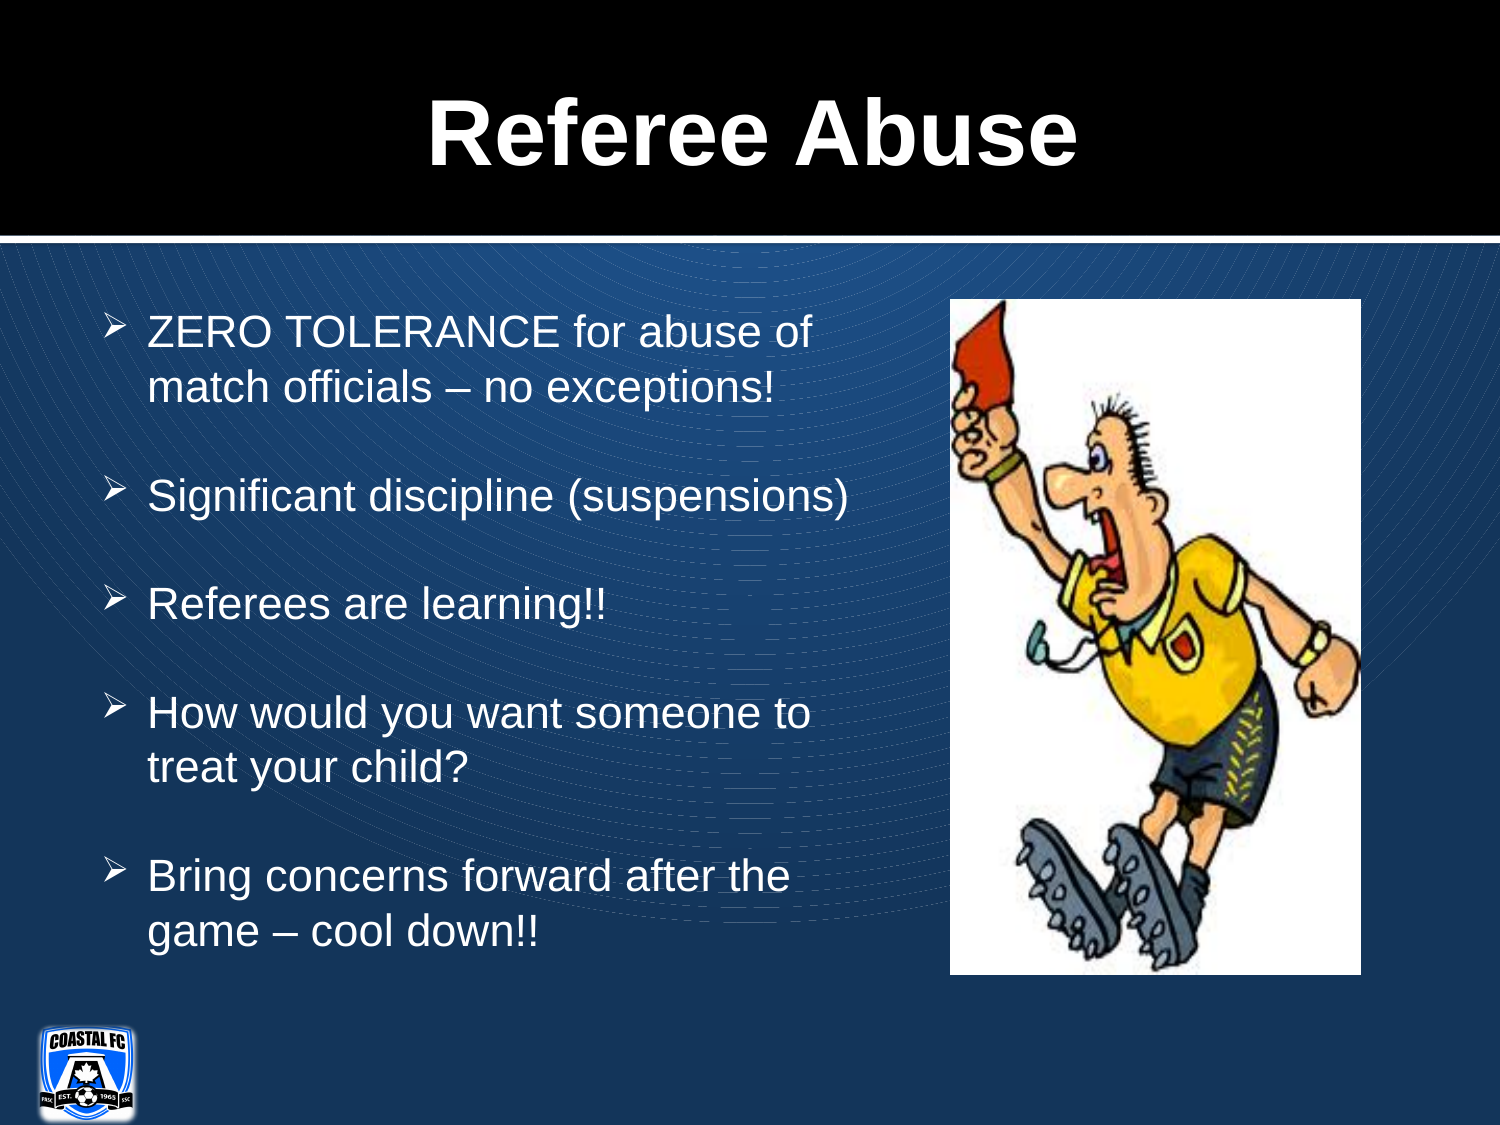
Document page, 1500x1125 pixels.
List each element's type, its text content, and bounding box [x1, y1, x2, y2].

picture [949, 299, 1361, 975]
picture [39, 1027, 136, 1123]
list ZERO TOLERANCE for abuse of match officials – no exceptions! Significant discipline (suspensions) Referees are learning!! How would you want someone to treat your child? Bring concerns forward after the game – cool down!! [75, 287, 875, 1013]
title Referee Abuse [75, 25, 1425, 231]
